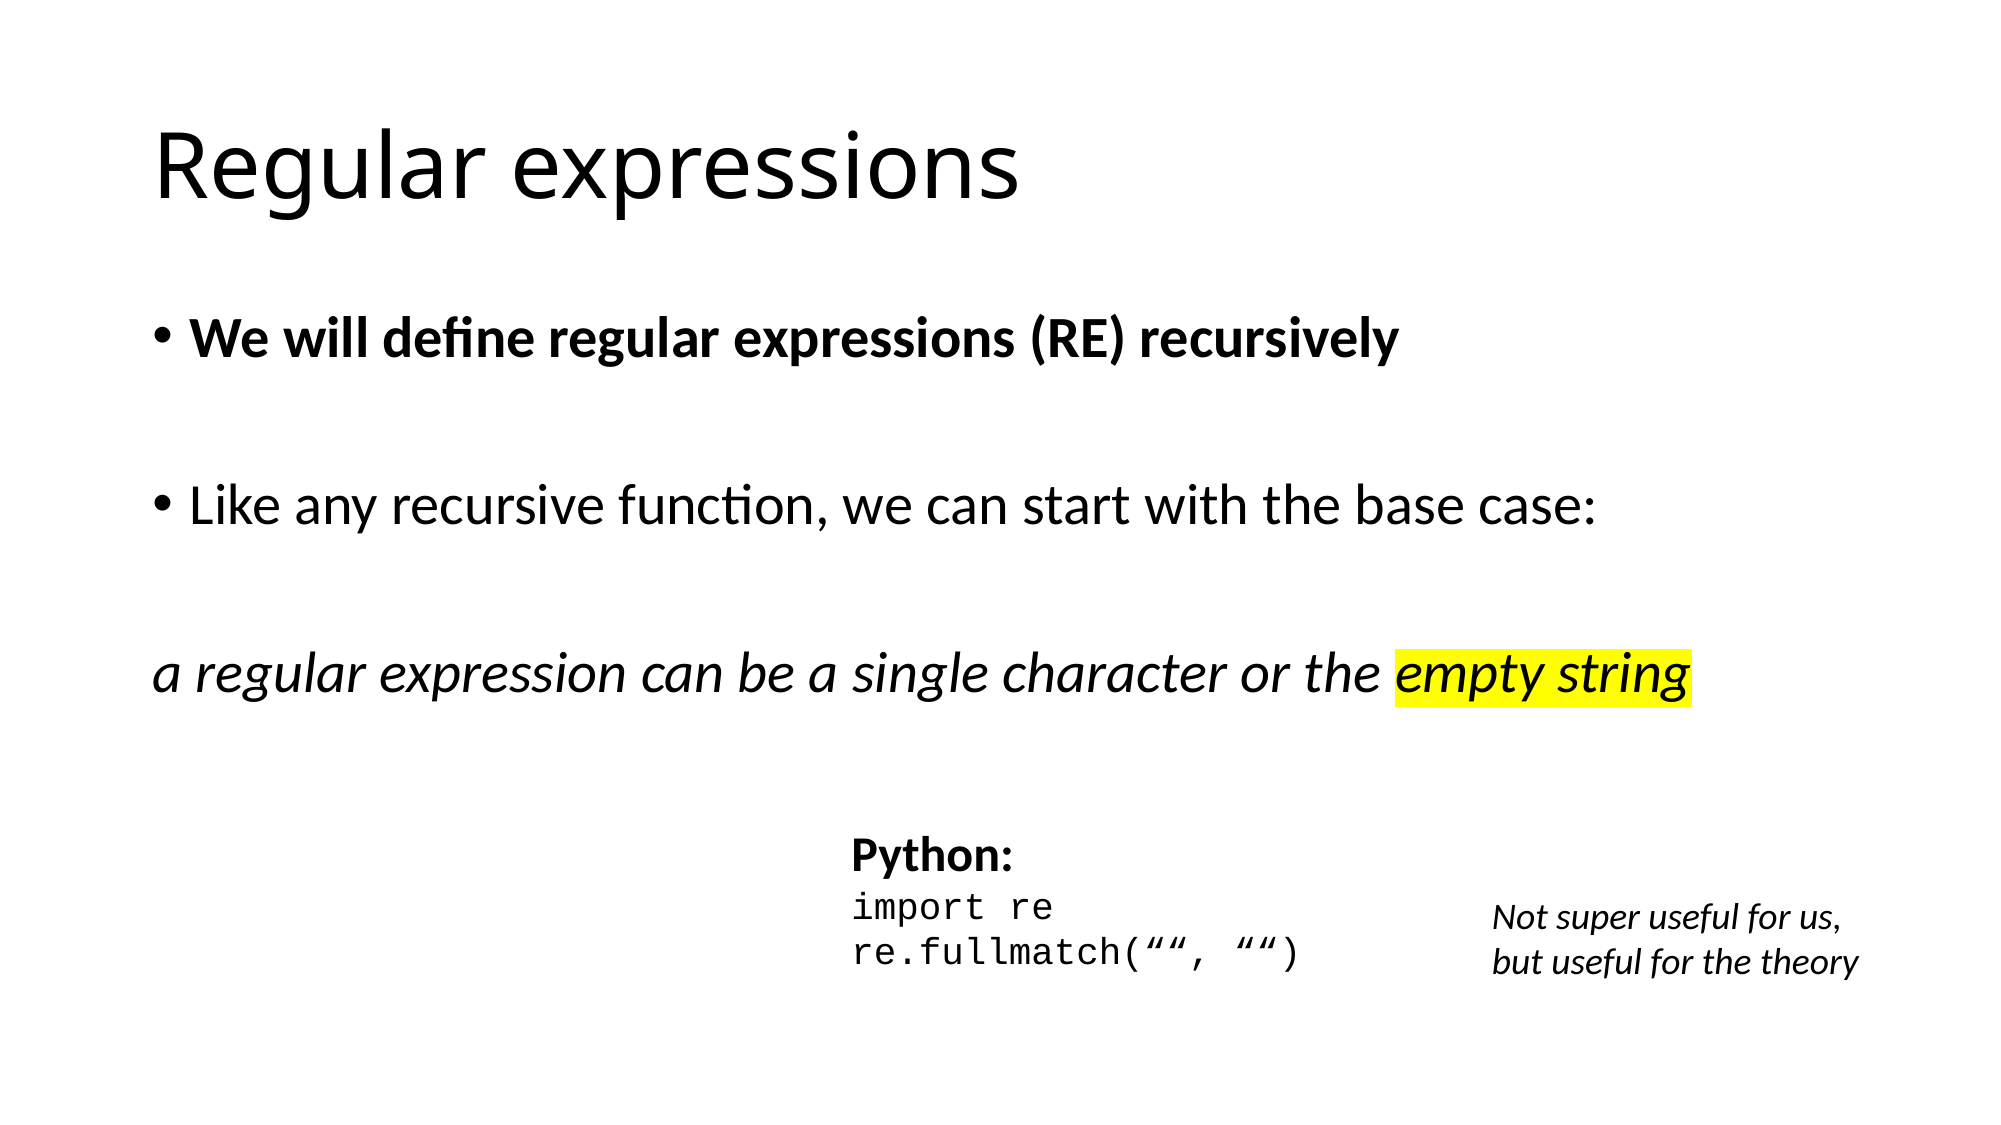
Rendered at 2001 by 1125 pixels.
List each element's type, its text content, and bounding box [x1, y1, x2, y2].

title Regular expressions [137, 59, 1863, 278]
text_box Not super useful for us, but useful for the theory [1477, 884, 1875, 989]
text_box Python: import re re.fullmatch(““, ““) [836, 814, 1317, 980]
list We will define regular expressions (RE) recursively Like any recursive function, we can start with the base case: a regular expression can be a single character or the empty string [137, 299, 1863, 796]
